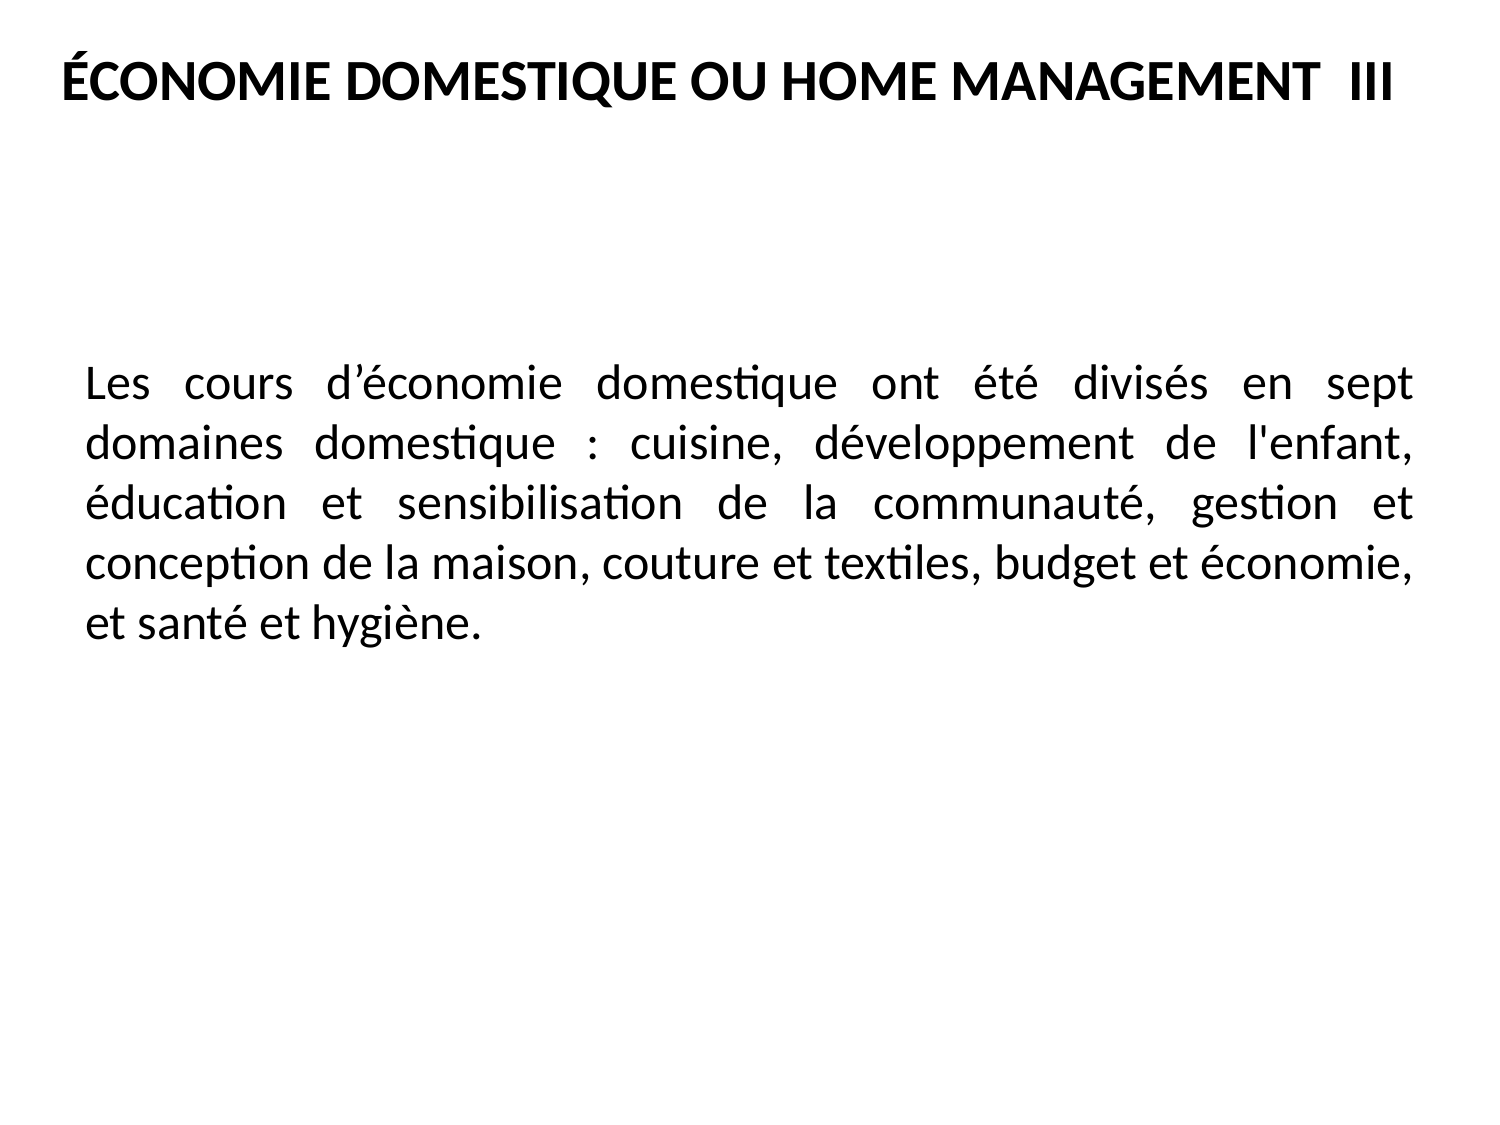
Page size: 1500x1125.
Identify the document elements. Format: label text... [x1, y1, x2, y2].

text_box ÉCONOMIE DOMESTIQUE OU HOME MANAGEMENT III [46, 35, 1454, 120]
text_box Les cours d’économie domestique ont été divisés en sept domaines domestique : cuisine, développement de l'enfant, éducation et sensibilisation de la communauté, gestion et conception de la maison, couture et textiles, budget et économie, et santé et hygiène. [70, 342, 1430, 818]
